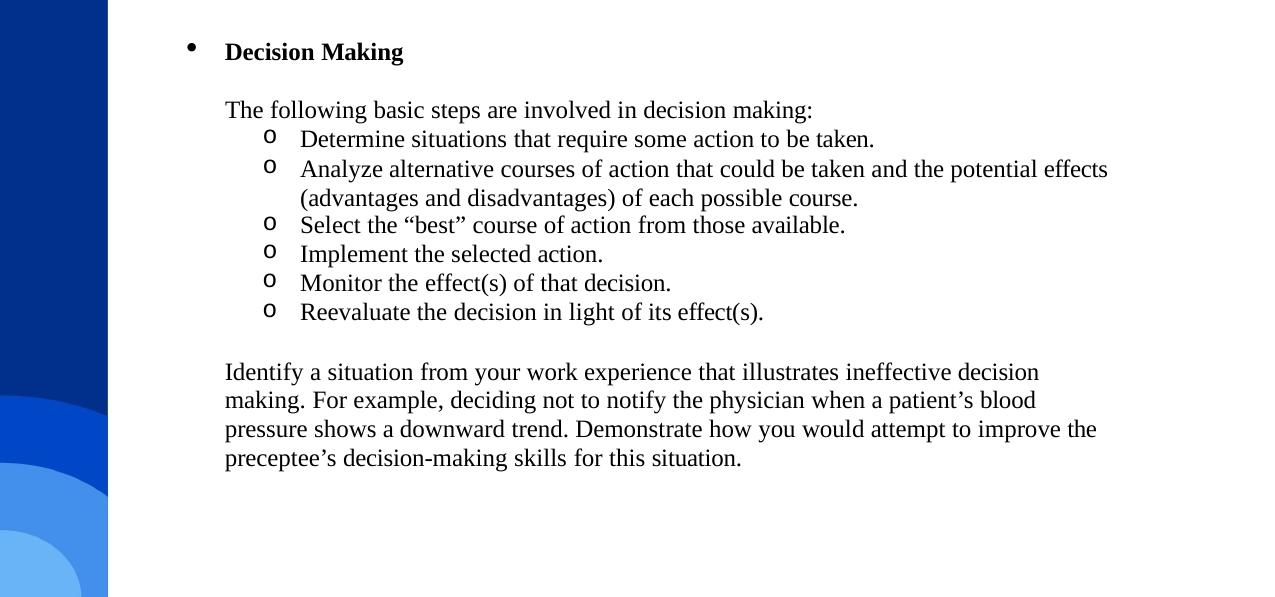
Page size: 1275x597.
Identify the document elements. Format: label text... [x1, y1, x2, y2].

picture [0, 0, 1275, 597]
text_box Decision Making The following basic steps are involved in decision making: Determine situations that require some action to be taken. Analyze alternative courses of action that could be taken and the potential effects (advantages and disadvantages) of each possible course. Select the “best” course of action from those available. Implement the selected action. Monitor the effect(s) of that decision. Reevaluate the decision in light of its effect(s). Identify a situation from your work experience that illustrates ineffective decision making. For example, deciding not to notify the physician when a patient’s blood pressure shows a downward trend. Demonstrate how you would attempt to improve the preceptee’s decision-making skills for this situation. [185, 33, 1115, 472]
